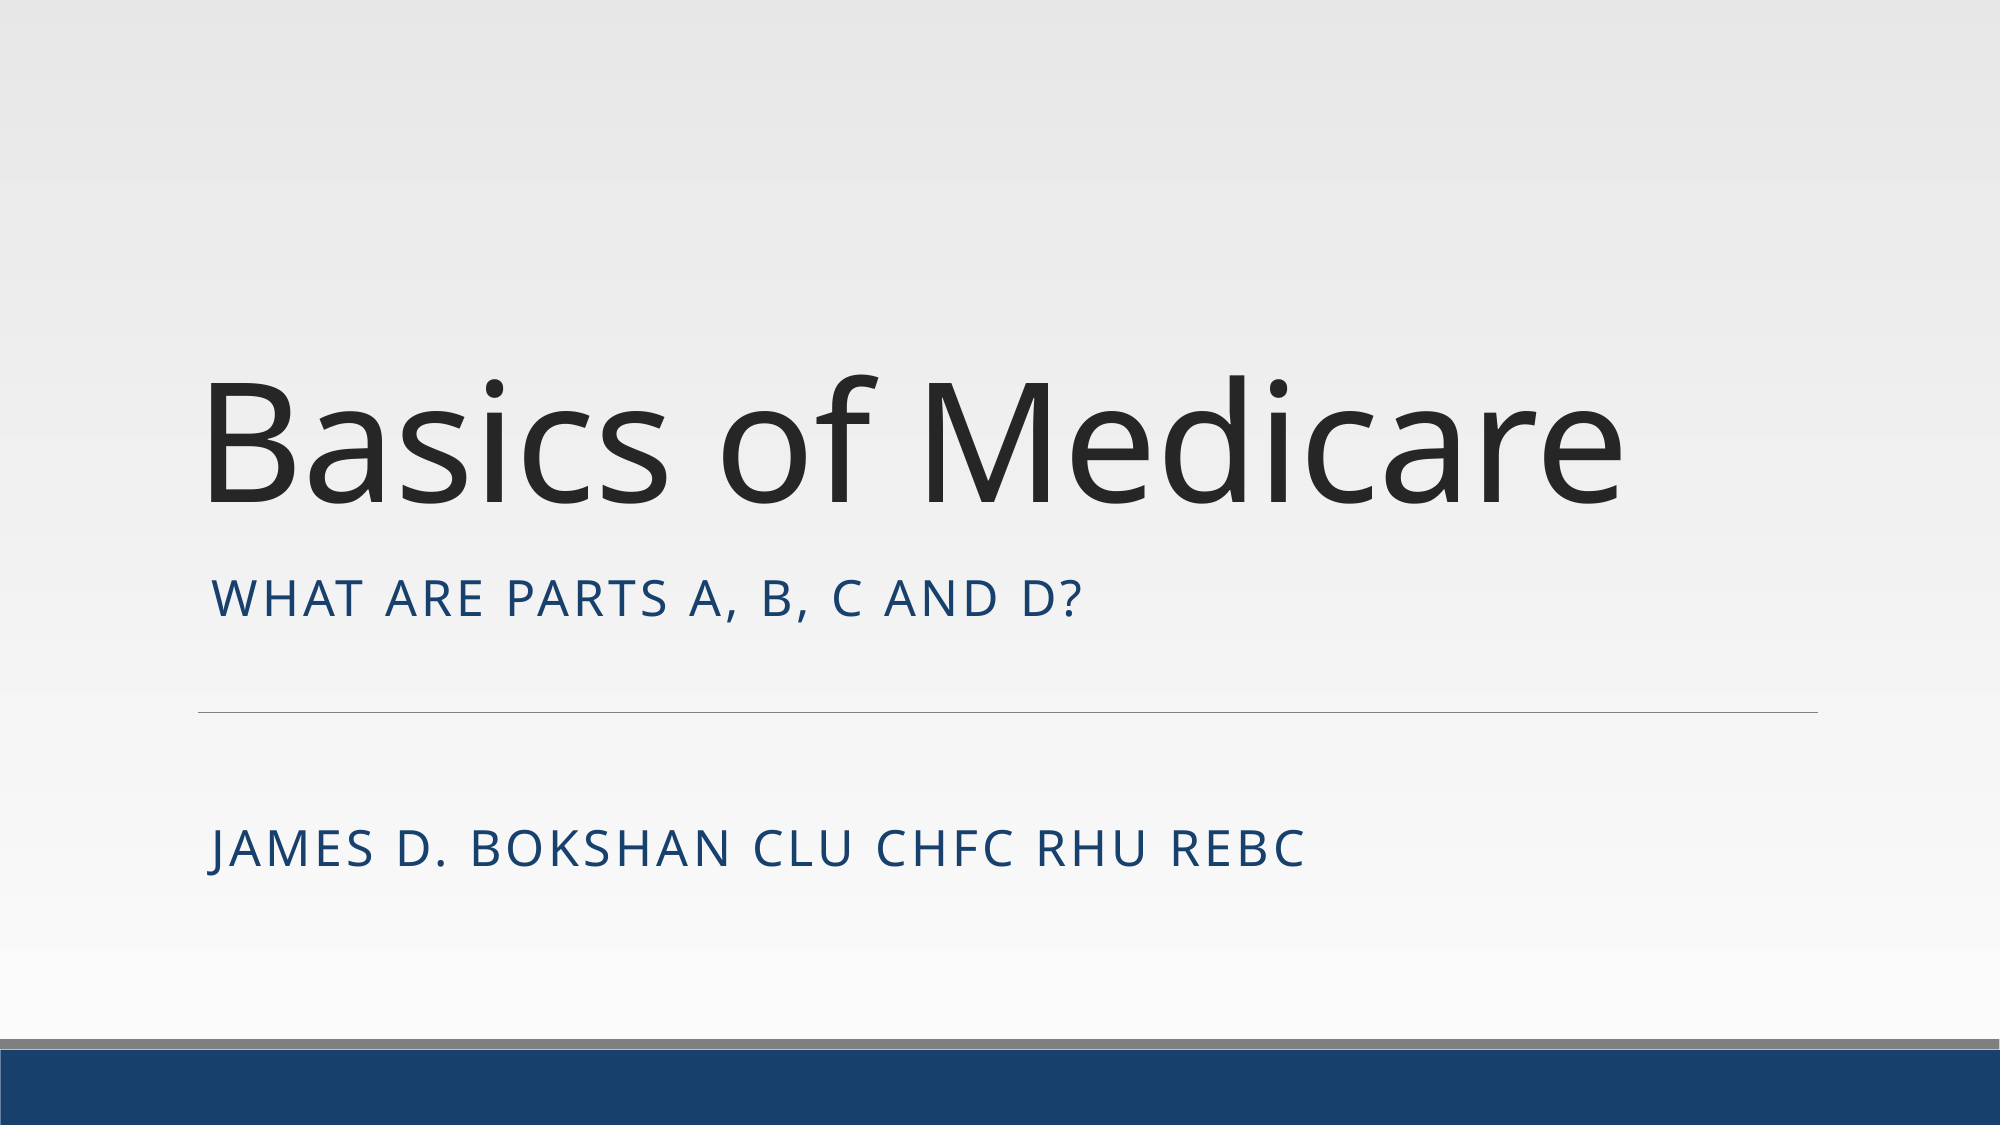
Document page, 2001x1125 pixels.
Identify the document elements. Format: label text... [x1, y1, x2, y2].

title Basics of Medicare [180, 124, 1788, 545]
list What are Parts A, B, C and D? James D. Bokshan Clu Chfc Rhu REBC [196, 566, 1825, 966]
